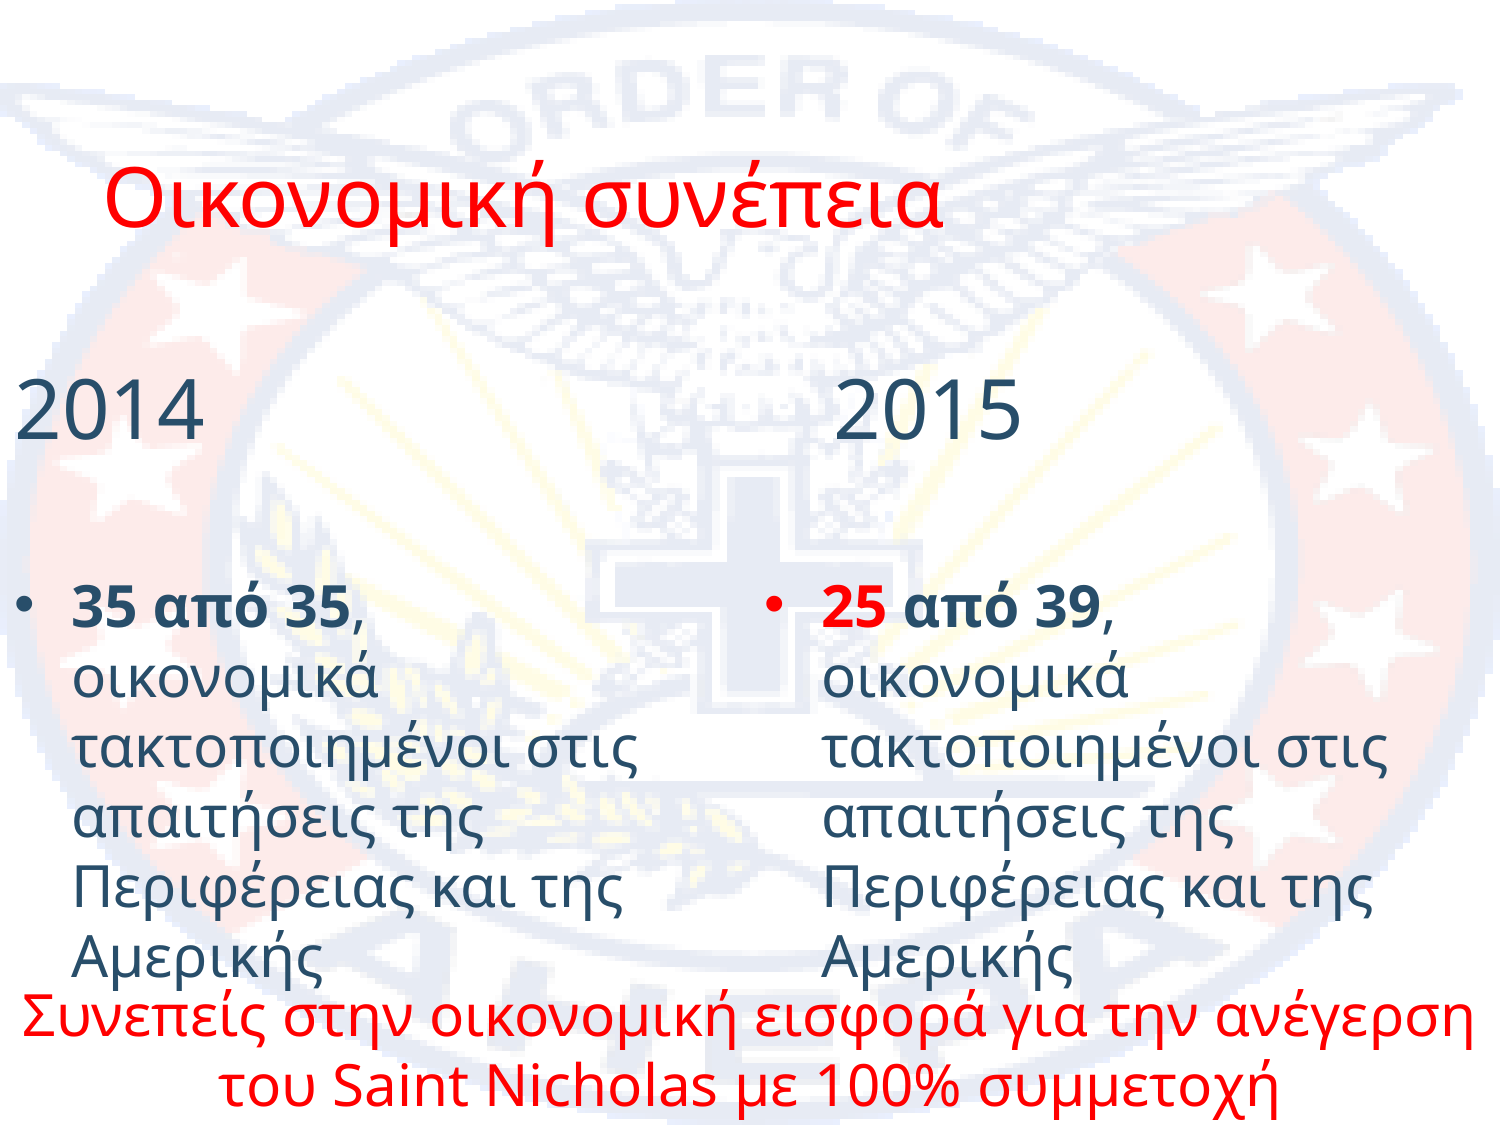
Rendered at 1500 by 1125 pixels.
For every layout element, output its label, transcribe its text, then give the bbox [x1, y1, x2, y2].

title Οικονομική συνέπεια [87, 74, 1413, 252]
text_box 2014 [0, 267, 687, 492]
text_box 25 από 39, οικονομικά τακτοποιημένοι στις απαιτήσεις της Περιφέρειας και της Αμερικής [750, 479, 1447, 1011]
text_box 35 από 35, οικονομικά τακτοποιημένοι στις απαιτήσεις της Περιφέρειας και της Αμερικής [0, 479, 691, 1011]
text_box Συνεπείς στην οικονομική εισφορά για την ανέγερση του Saint Nicholas με 100% συμμετοχή [0, 1011, 1500, 1125]
text_box 2015 [819, 267, 1500, 504]
